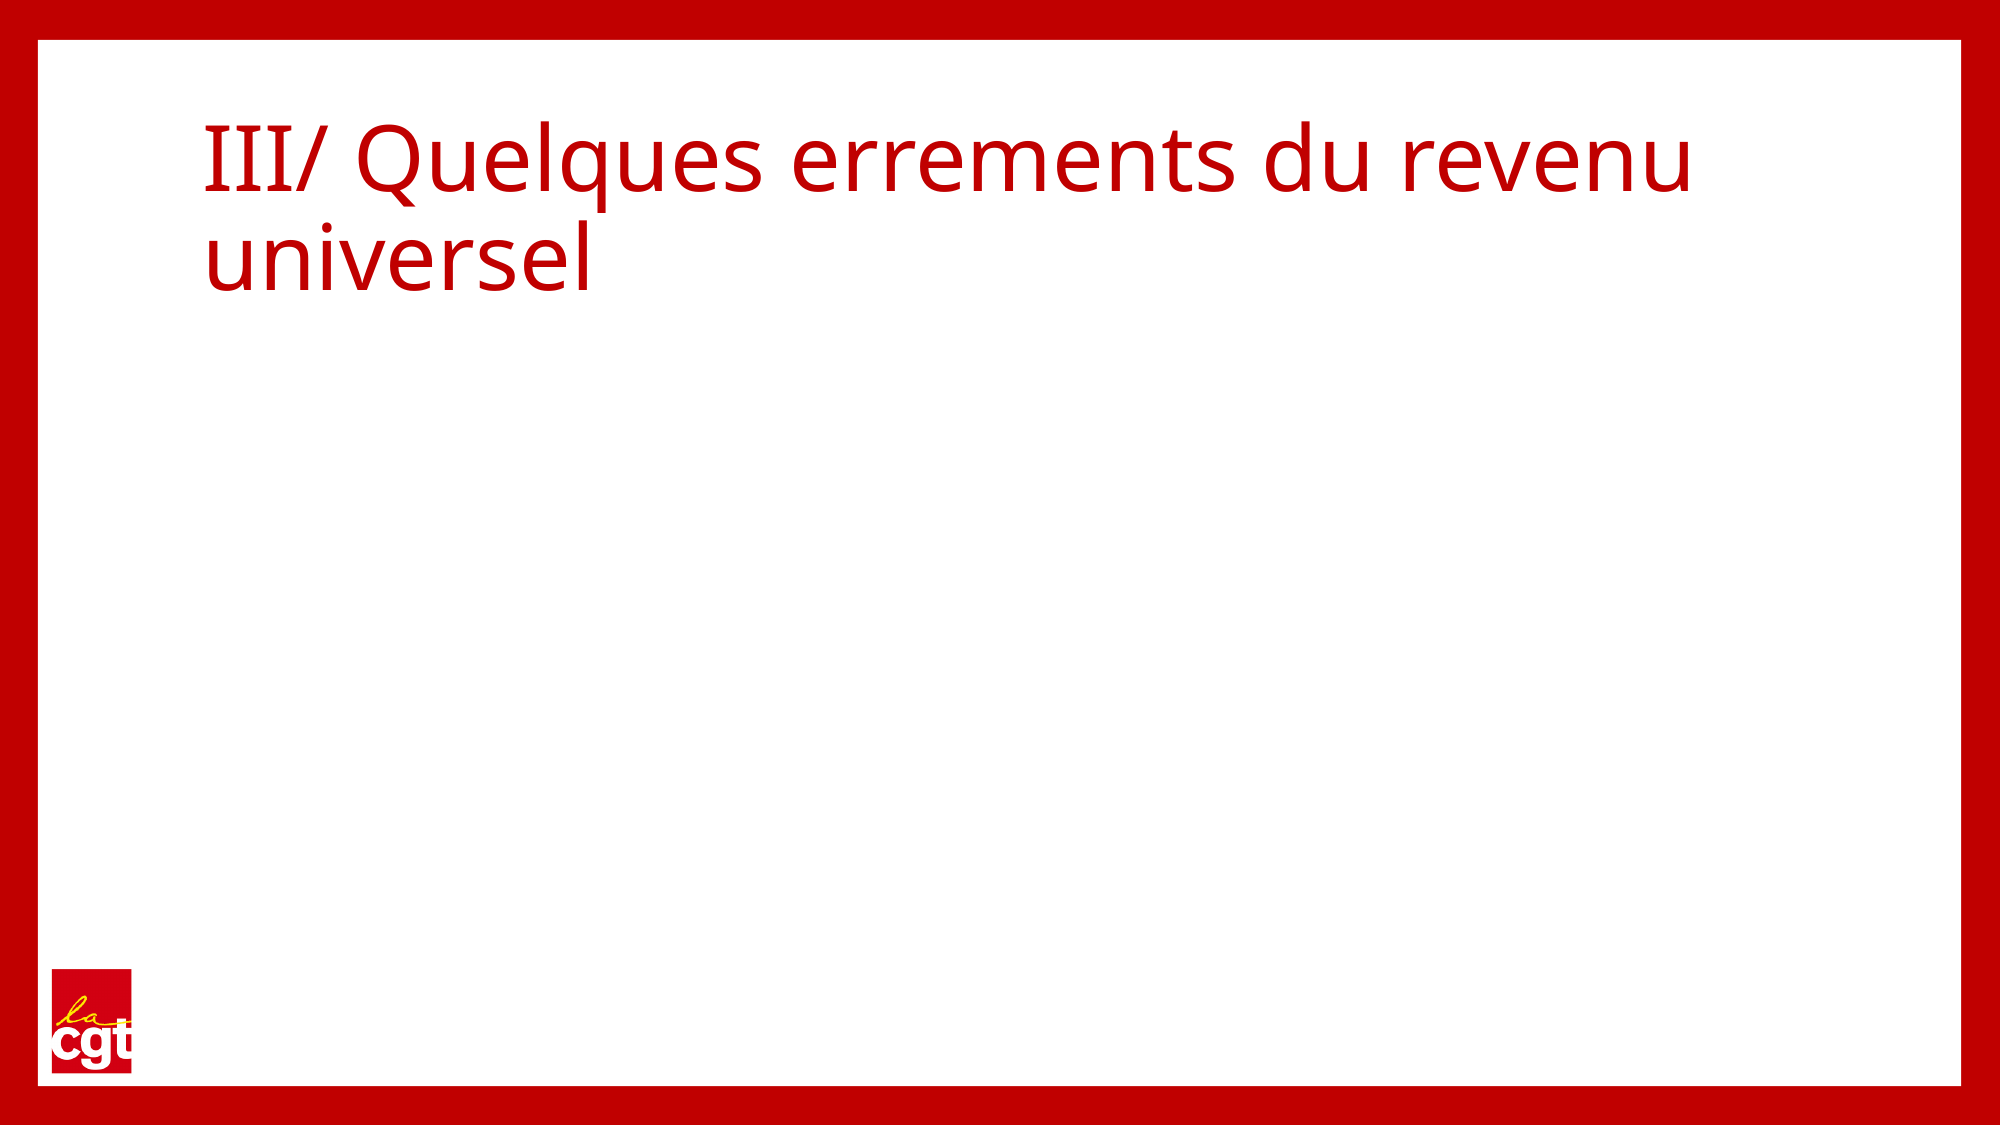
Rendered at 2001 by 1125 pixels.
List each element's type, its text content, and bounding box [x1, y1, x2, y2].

title III/ Quelques errements du revenu universel [187, 99, 1808, 323]
picture [49, 967, 134, 1075]
